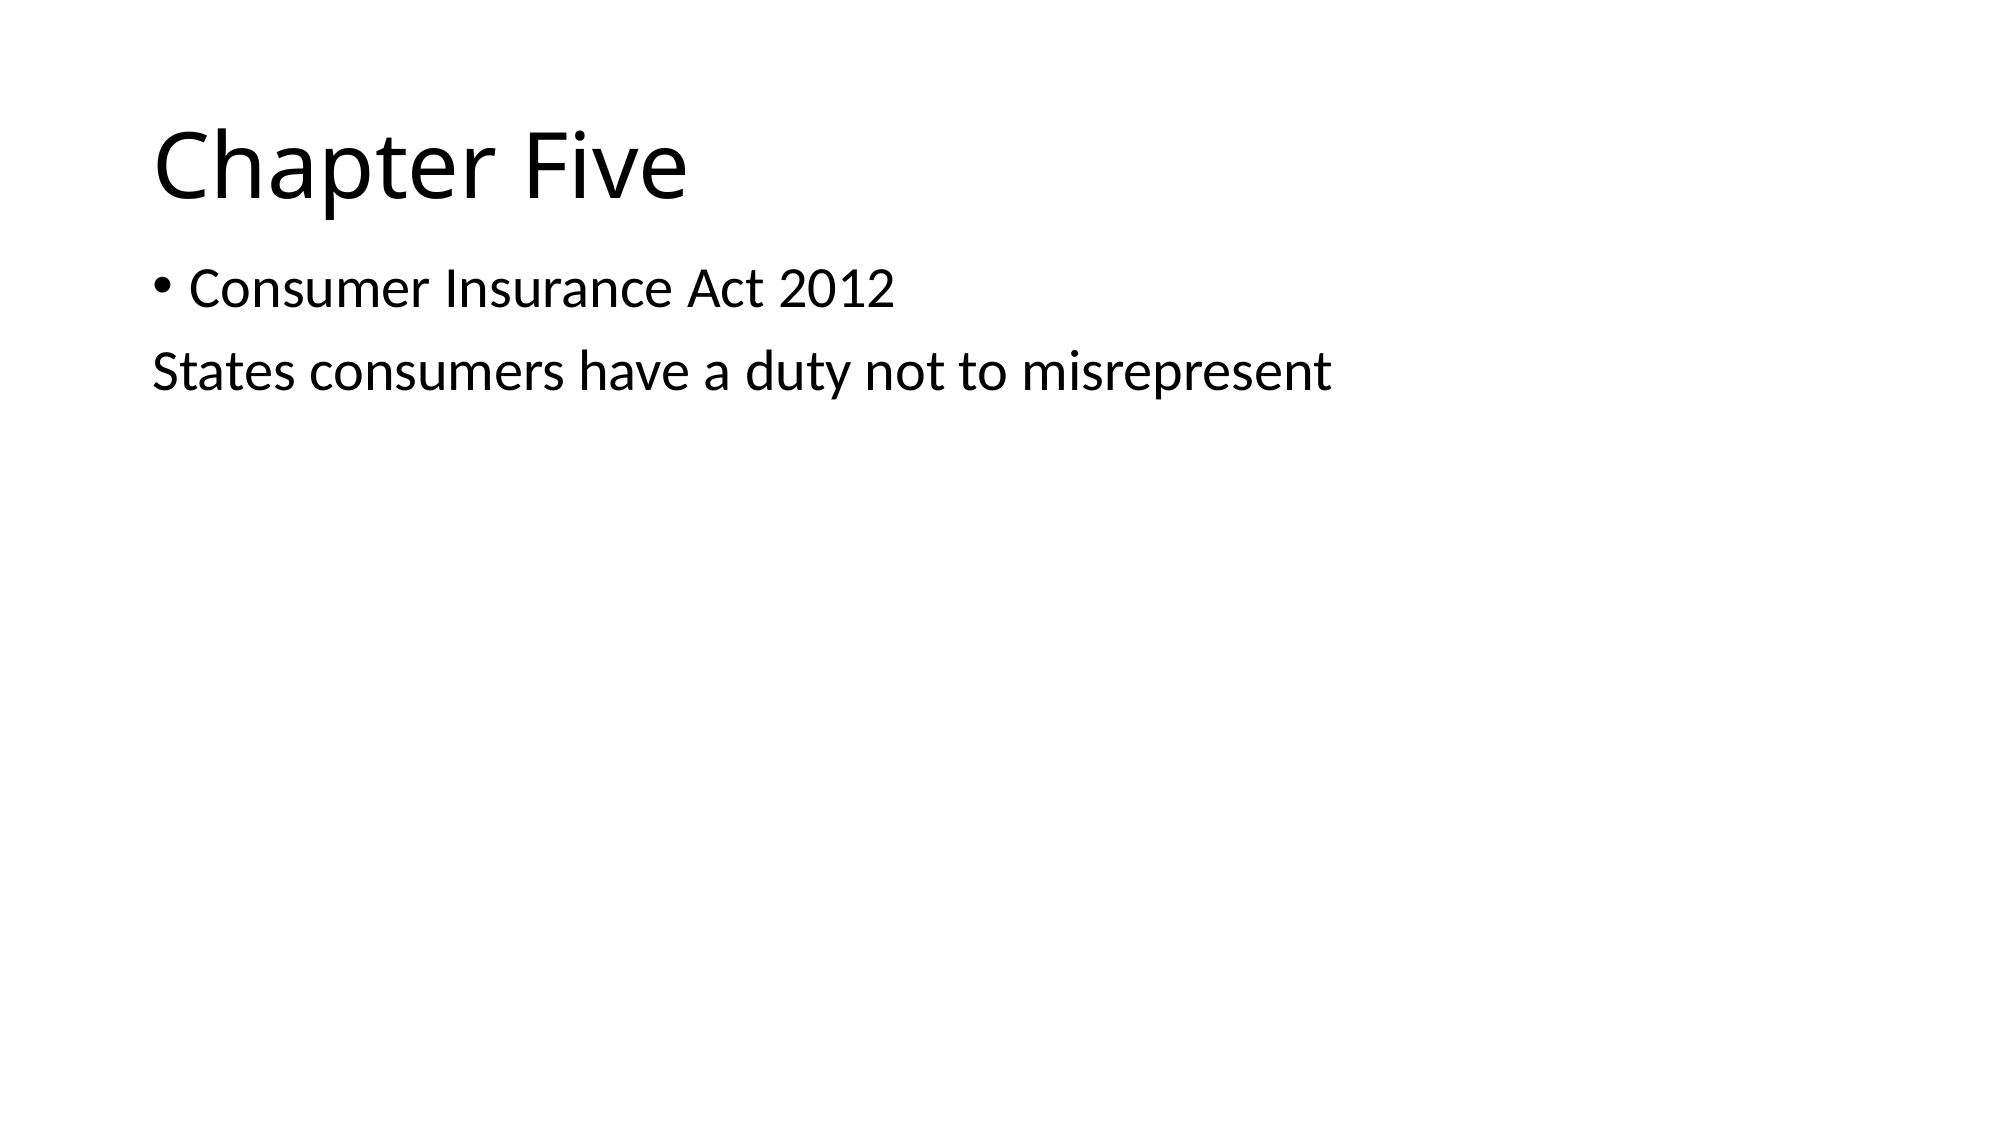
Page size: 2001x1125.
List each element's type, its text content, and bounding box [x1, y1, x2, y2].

list Consumer Insurance Act 2012 States consumers have a duty not to misrepresent [137, 249, 1863, 1080]
title Chapter Five [137, 59, 1863, 249]
